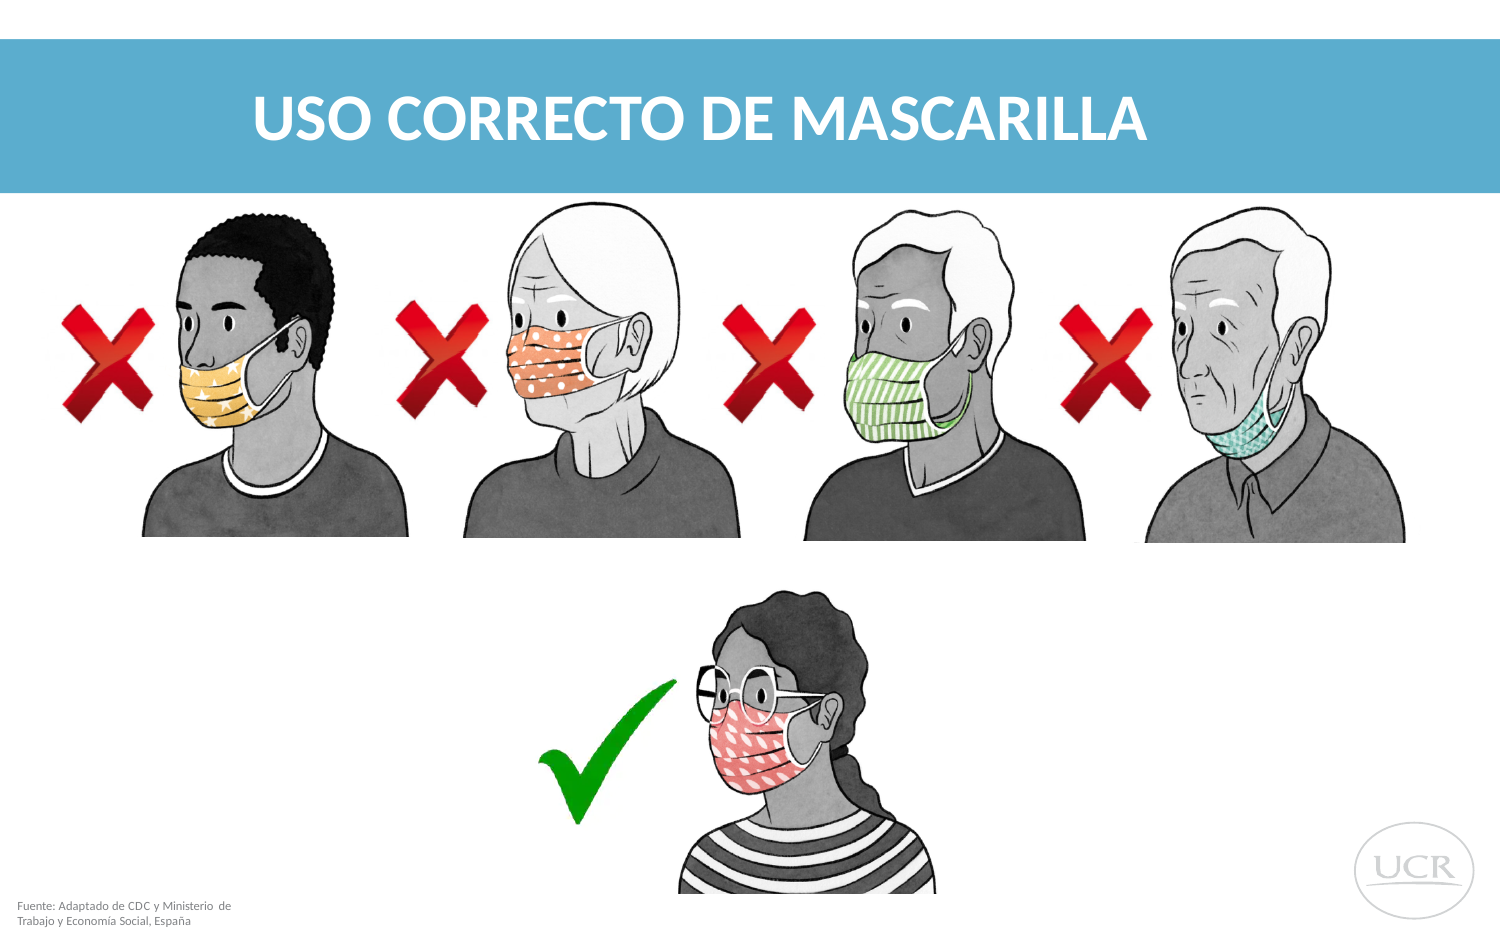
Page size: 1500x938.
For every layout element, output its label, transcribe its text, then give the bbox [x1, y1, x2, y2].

text_box Fuente: Adaptado de CDC y Ministerio de Trabajo y Economía Social, España [15, 896, 260, 929]
picture [41, 197, 1421, 543]
text_box USO CORRECTO DE MASCARILLA [237, 66, 1225, 162]
text_box [1354, 822, 1474, 919]
text_box [0, 0, 1500, 40]
text_box [0, 40, 1500, 194]
picture [522, 584, 938, 894]
